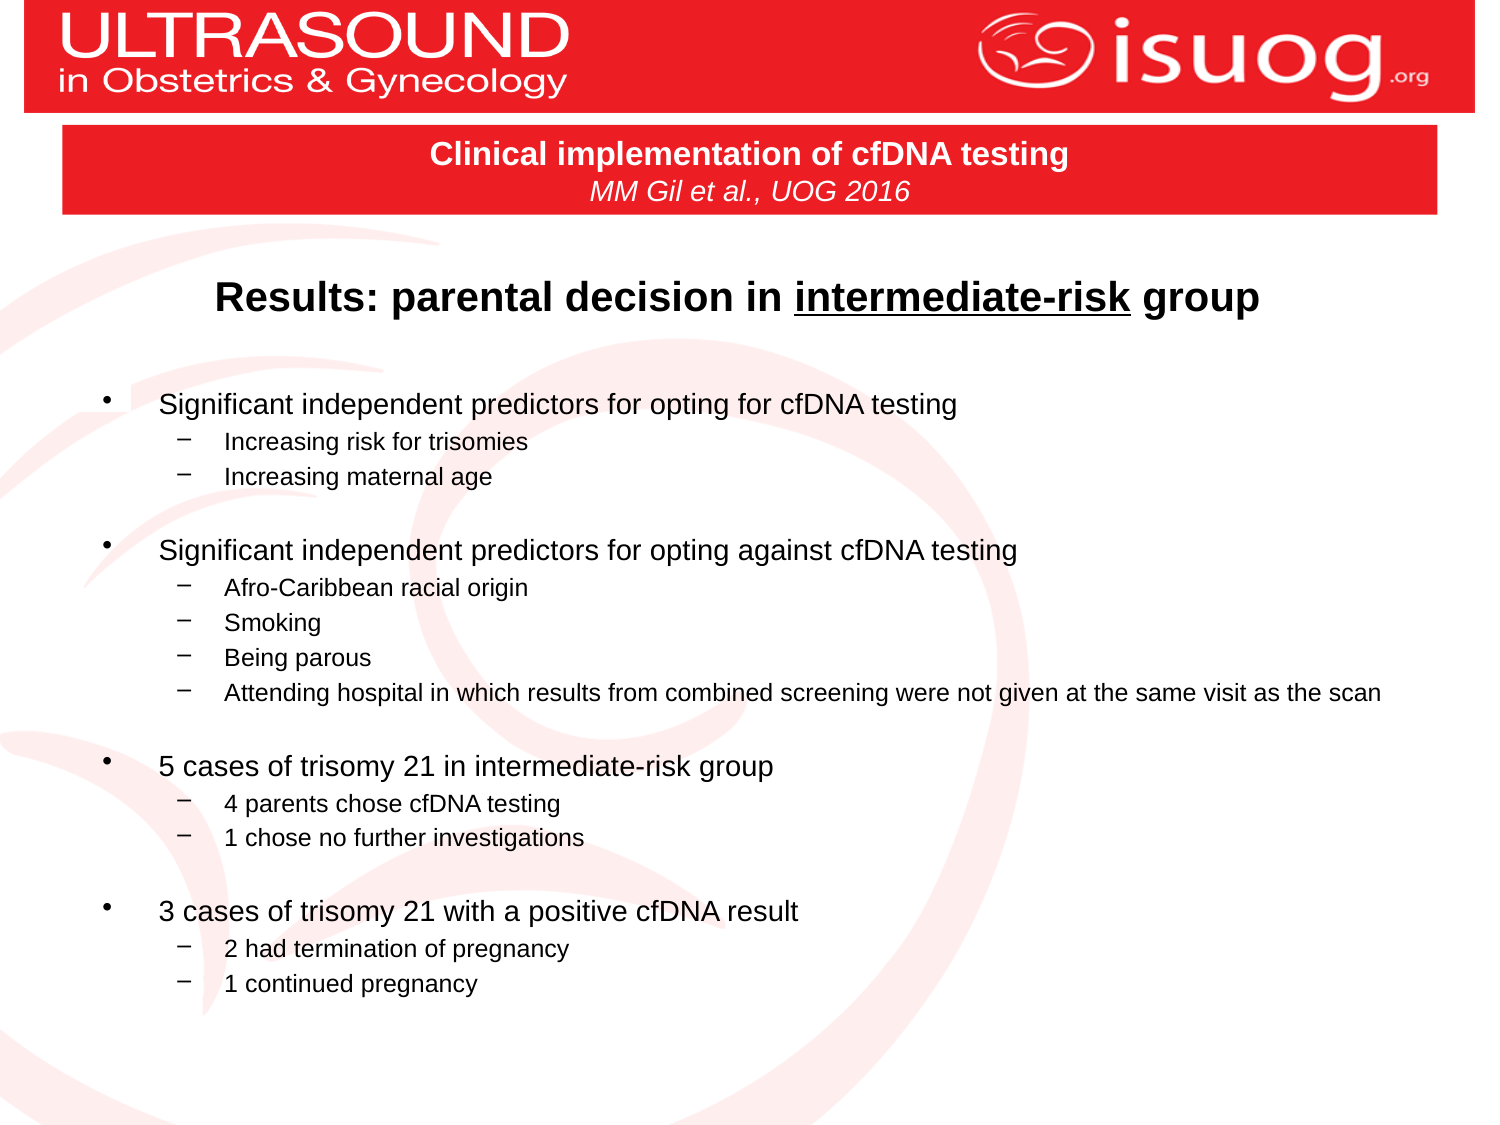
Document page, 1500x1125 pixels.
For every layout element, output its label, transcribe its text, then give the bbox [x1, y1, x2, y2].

text_box Clinical implementation of cfDNA testing MM Gil et al., UOG 2016 [62, 124, 1438, 215]
text_box Results: parental decision in intermediate-risk group [50, 262, 1425, 328]
picture [0, 0, 1500, 1125]
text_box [24, 0, 1476, 113]
text_box Significant independent predictors for opting for cfDNA testing Increasing risk for trisomies Increasing maternal age Significant independent predictors for opting against cfDNA testing Afro-Caribbean racial origin Smoking Being parous Attending hospital in which results from combined screening were not given at the same visit as the scan 5 cases of trisomy 21 in intermediate-risk group 4 parents chose cfDNA testing 1 chose no further investigations 3 cases of trisomy 21 with a positive cfDNA result 2 had termination of pregnancy 1 continued pregnancy [87, 350, 1438, 1125]
text_box [76, 348, 131, 412]
